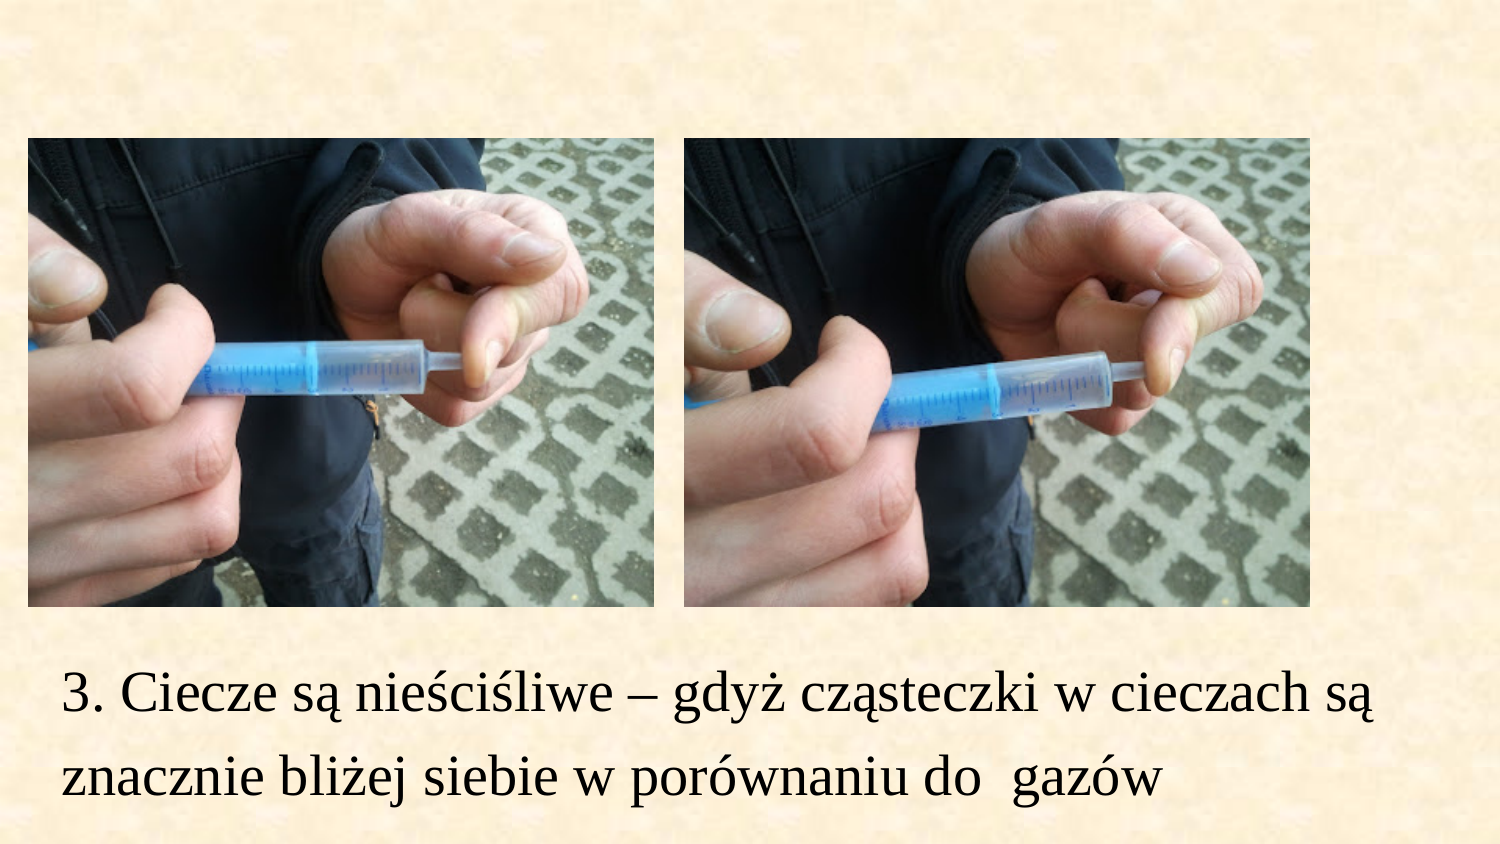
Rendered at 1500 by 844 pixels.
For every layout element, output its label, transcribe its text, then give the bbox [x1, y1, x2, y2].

picture [0, 0, 1500, 844]
text_box 3. Ciecze są nieściśliwe – gdyż cząsteczki w cieczach są znacznie bliżej siebie w porównaniu do gazów [47, 631, 1442, 815]
